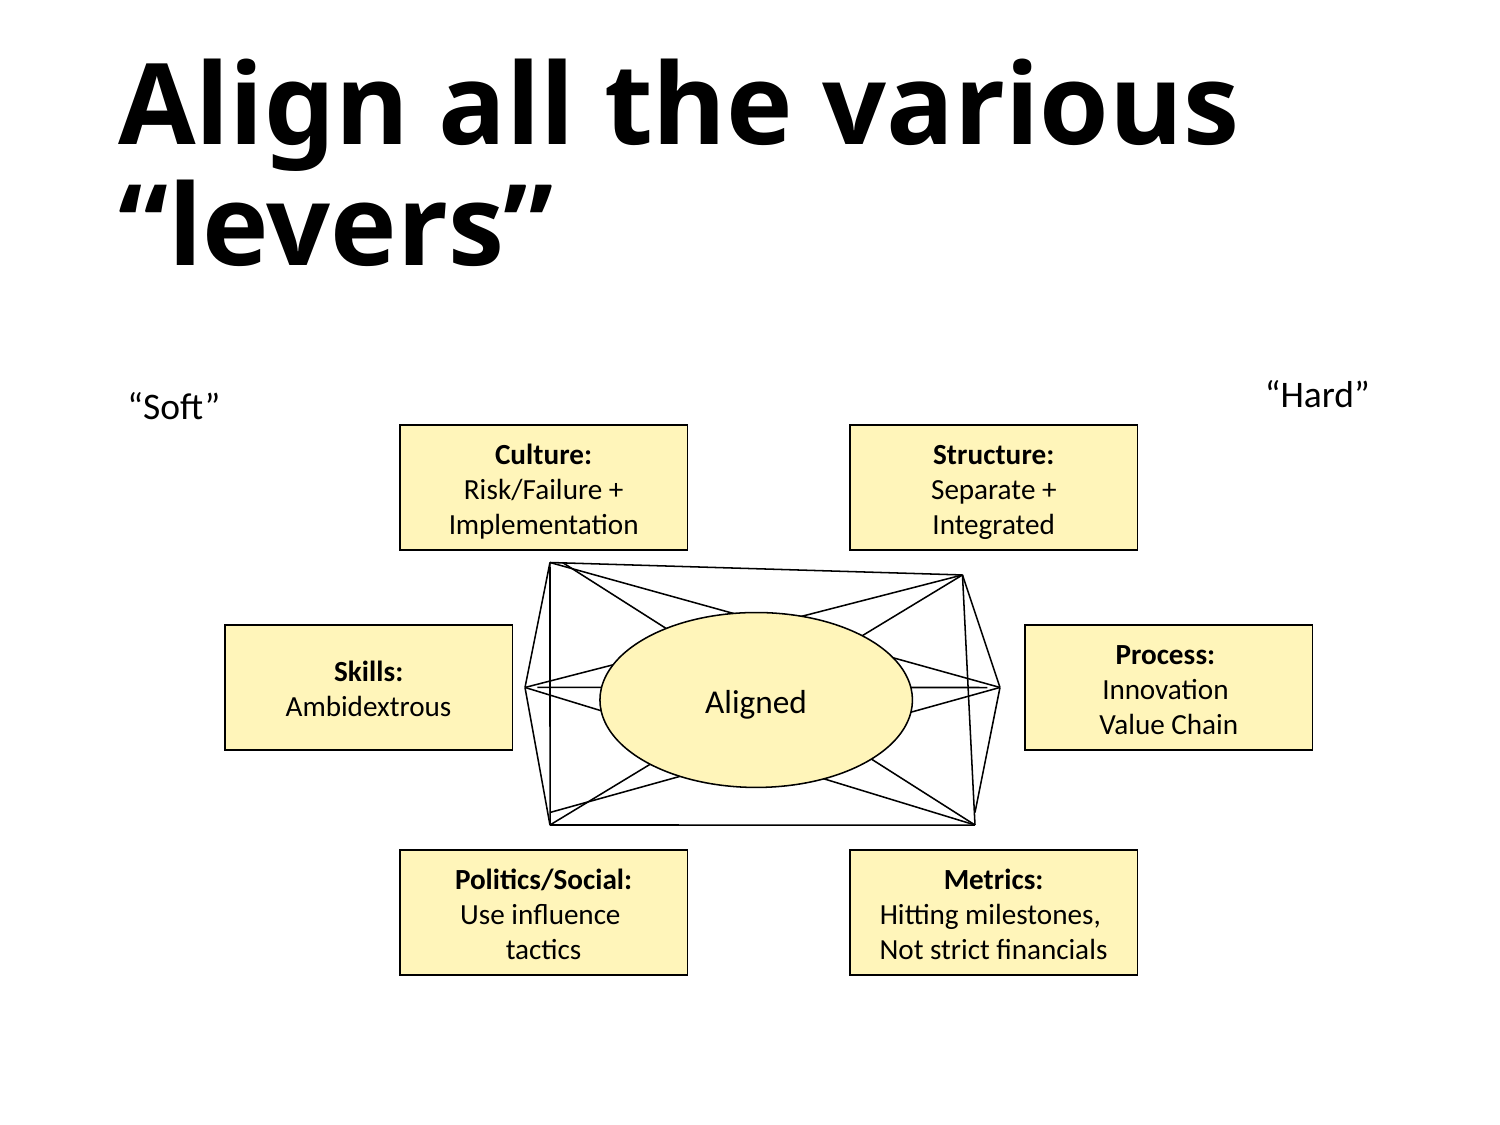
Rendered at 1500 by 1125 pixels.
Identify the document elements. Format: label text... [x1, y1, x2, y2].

text_box Metrics: Hitting milestones, Not strict financials [849, 849, 1138, 975]
text_box Culture: Risk/Failure + Implementation [399, 425, 688, 550]
text_box “Hard” [1250, 362, 1447, 423]
title Align all the various “levers” [103, 59, 1397, 278]
text_box Structure: Separate + Integrated [849, 425, 1138, 550]
text_box “Soft” [112, 374, 309, 435]
text_box Process: Innovation Value Chain [1024, 624, 1313, 750]
text_box Politics/Social: Use influence tactics [399, 849, 688, 975]
text_box Skills: Ambidextrous [224, 624, 513, 750]
text_box Aligned [599, 612, 913, 788]
